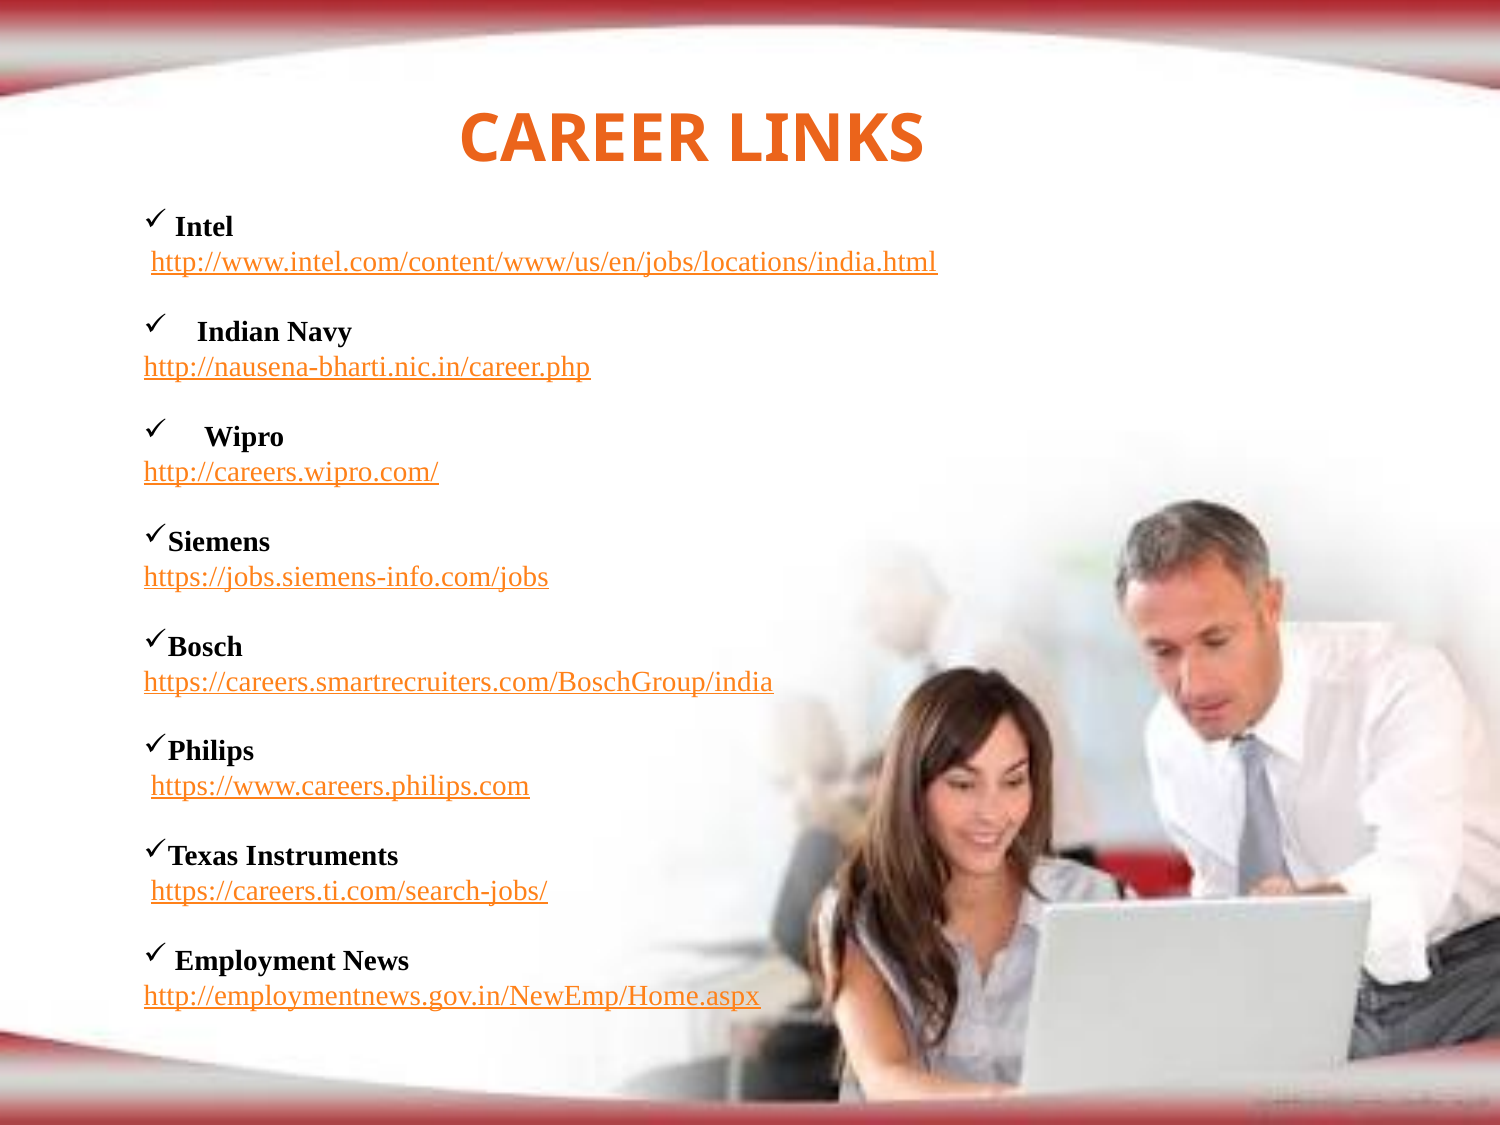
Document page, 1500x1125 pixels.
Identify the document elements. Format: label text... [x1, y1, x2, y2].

picture [0, 0, 1500, 1125]
text_box CAREER LINKS [124, 87, 1243, 183]
text_box Intel http://www.intel.com/content/www/us/en/jobs/locations/india.html Indian Navy http://nausena-bharti.nic.in/career.php Wipro http://careers.wipro.com/ Siemens https://jobs.siemens-info.com/jobs Bosch https://careers.smartrecruiters.com/BoschGroup/india Philips https://www.careers.philips.com Texas Instruments https://careers.ti.com/search-jobs/ Employment News http://employmentnews.gov.in/NewEmp/Home.aspx [128, 199, 1353, 1019]
